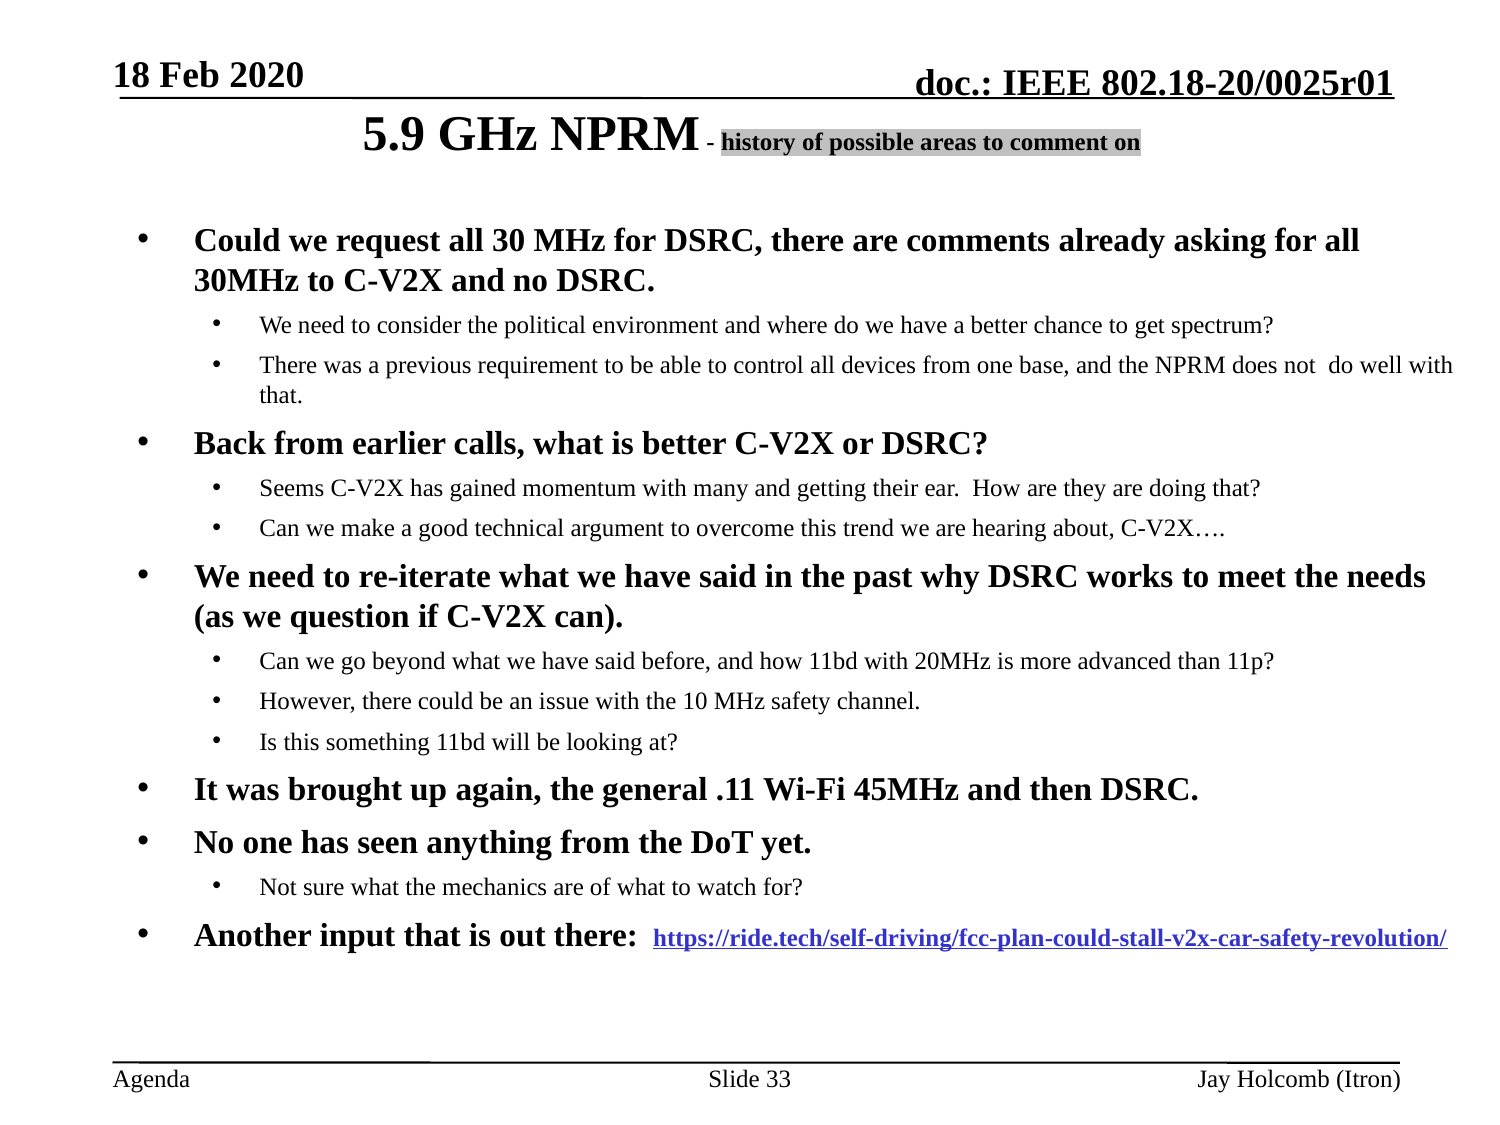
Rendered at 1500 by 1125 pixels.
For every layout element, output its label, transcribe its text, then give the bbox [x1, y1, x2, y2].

footer Jay Holcomb (Itron) [878, 1061, 1402, 1093]
list Could we request all 30 MHz for DSRC, there are comments already asking for all 30MHz to C-V2X and no DSRC. We need to consider the political environment and where do we have a better chance to get spectrum? There was a previous requirement to be able to control all devices from one base, and the NPRM does not do well with that. Back from earlier calls, what is better C-V2X or DSRC? Seems C-V2X has gained momentum with many and getting their ear. How are they are doing that? Can we make a good technical argument to overcome this trend we are hearing about, C-V2X…. We need to re-iterate what we have said in the past why DSRC works to meet the needs (as we question if C-V2X can). Can we go beyond what we have said before, and how 11bd with 20MHz is more advanced than 11p? However, there could be an issue with the 10 MHz safety channel. Is this something 11bd will be looking at? It was brought up again, the general .11 Wi-Fi 45MHz and then DSRC. No one has seen anything from the DoT yet. Not sure what the mechanics are of what to watch for? Another input that is out there: https://ride.tech/self-driving/fcc-plan-could-stall-v2x-car-safety-revolution/ [112, 157, 1487, 1063]
slide_number Slide 33 [699, 1061, 800, 1123]
title 5.9 GHz NPRM - history of possible areas to comment on [114, 103, 1390, 157]
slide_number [112, 49, 488, 95]
